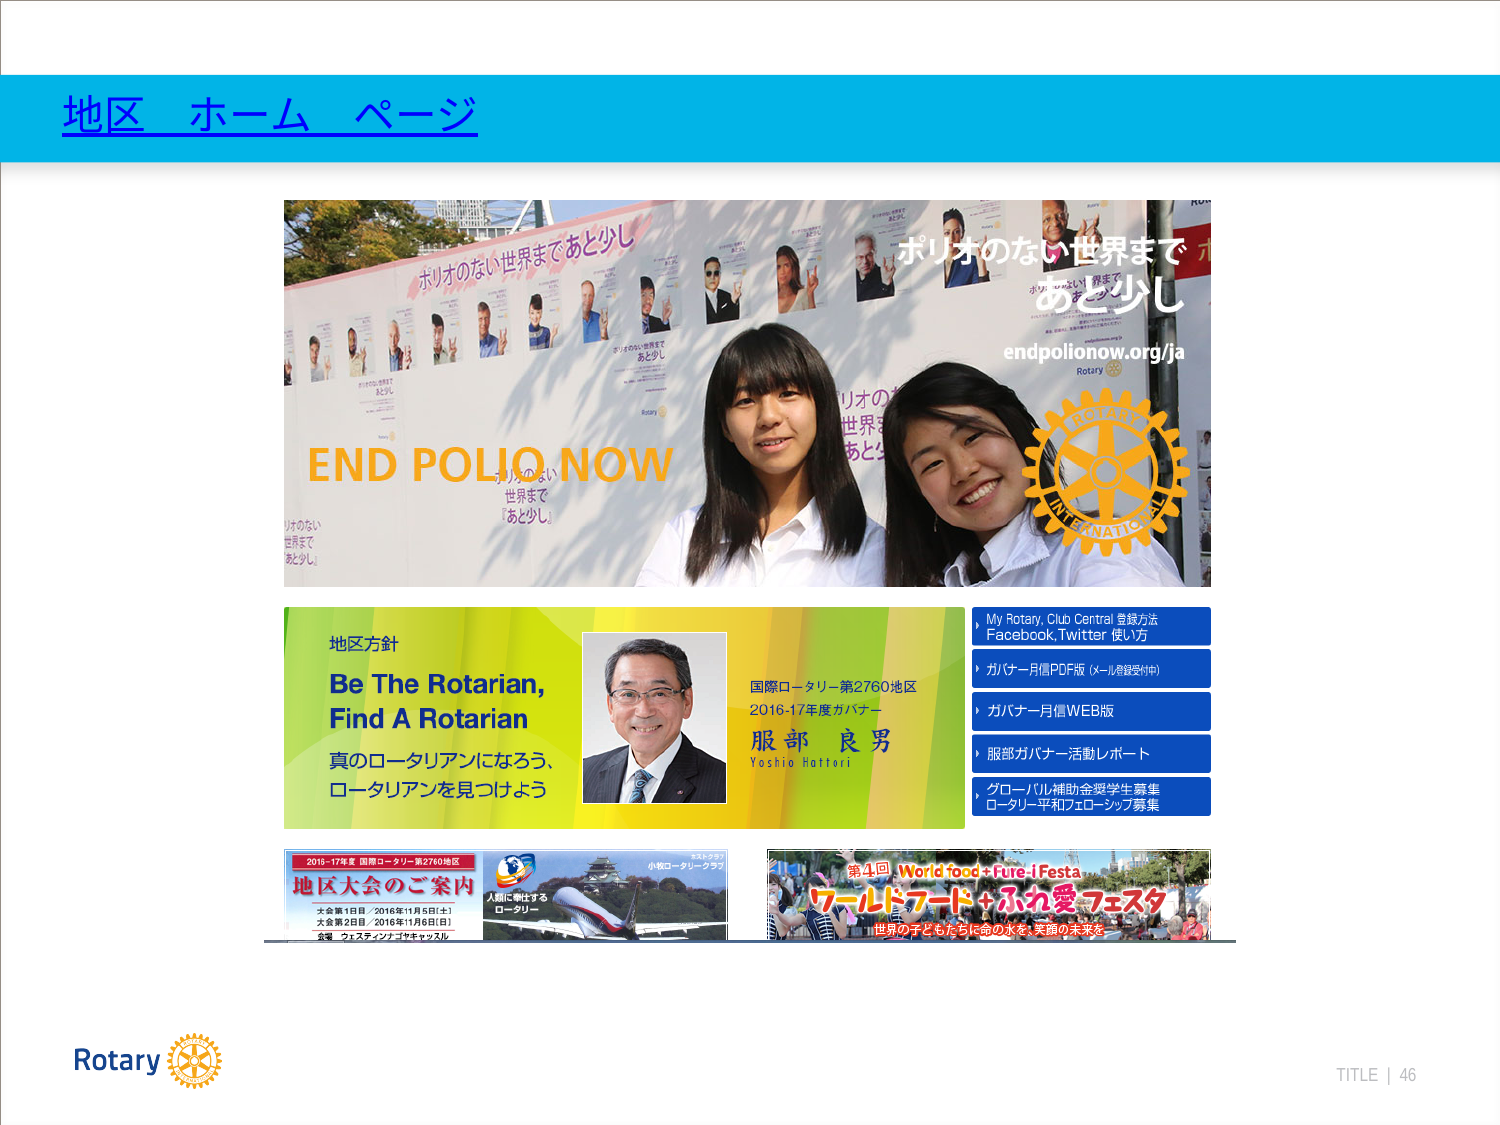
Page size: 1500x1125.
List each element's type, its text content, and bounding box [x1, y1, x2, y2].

title 地区 ホーム ページ [62, 75, 1500, 163]
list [264, 199, 1236, 943]
picture [75, 1033, 222, 1089]
